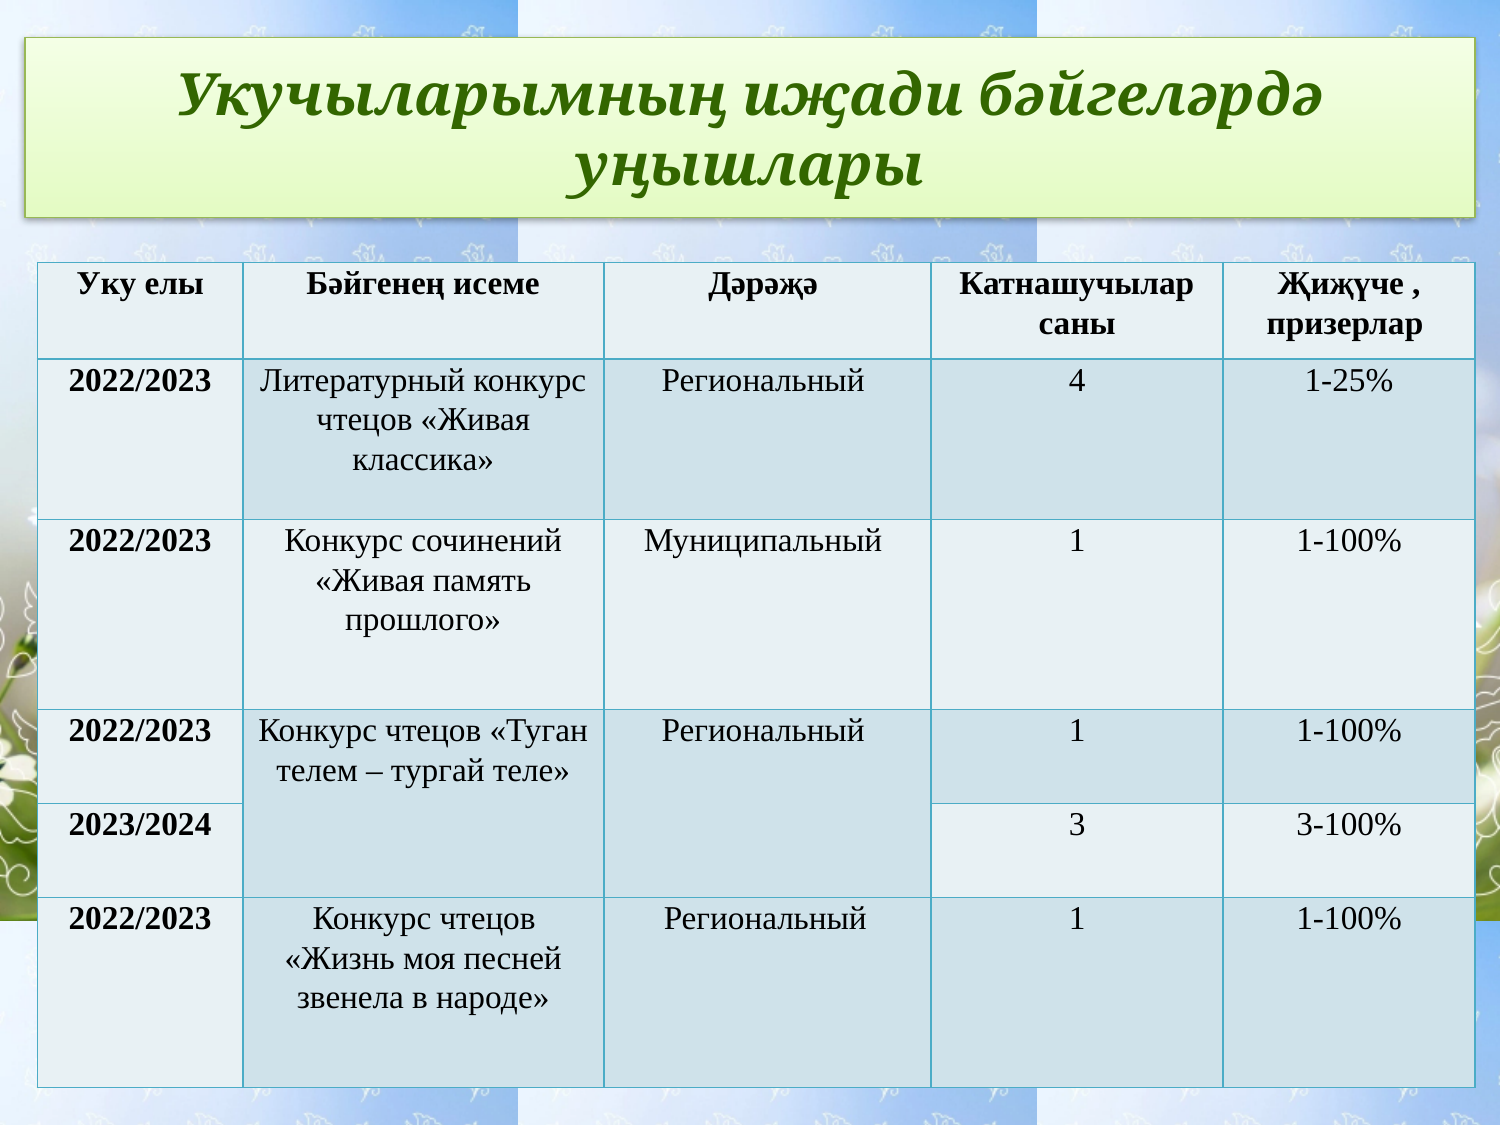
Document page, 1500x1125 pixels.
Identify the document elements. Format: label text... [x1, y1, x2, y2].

title Укучыларымның иҗади бәйгеләрдә уңышлары [24, 37, 1476, 218]
table_cell 2022/2023 [38, 898, 242, 1087]
table_cell 1 [932, 710, 1222, 803]
table_cell 3 [932, 804, 1222, 897]
table_cell 2022/2023 [38, 360, 242, 519]
table_cell 1-25% [1224, 360, 1474, 519]
table_cell 3-100% [1224, 804, 1474, 897]
table_cell 2022/2023 [38, 520, 242, 709]
table_cell 2022/2023 [38, 710, 242, 803]
table_cell 1 [932, 898, 1222, 1087]
table_cell 1-100% [1224, 520, 1474, 709]
table_cell 2023/2024 [38, 804, 242, 897]
table_cell Региональный [605, 898, 930, 1087]
table_cell Литературный конкурс чтецов «Живая классика» [244, 360, 603, 519]
table_header Бәйгенең исеме [244, 263, 603, 358]
table_header Уку елы [38, 263, 242, 358]
table_cell 4 [932, 360, 1222, 519]
table_cell Региональный [605, 710, 930, 897]
table_cell Муниципальный [605, 520, 930, 709]
table_cell Конкурс чтецов «Жизнь моя песней звенела в народе» [244, 898, 603, 1087]
table_cell Конкурс чтецов «Туган телем – тургай теле» [244, 710, 603, 897]
table_header Җиҗүче , призерлар [1224, 263, 1474, 358]
table_cell Конкурс сочинений «Живая память прошлого» [244, 520, 603, 709]
table_cell 1-100% [1224, 710, 1474, 803]
table_cell 1 [932, 520, 1222, 709]
table_cell Региональный [605, 360, 930, 519]
table_cell 1-100% [1224, 898, 1474, 1087]
table_header Катнашучылар саны [932, 263, 1222, 358]
picture [0, 0, 1500, 1125]
table_header Дәрәҗә [605, 263, 930, 358]
